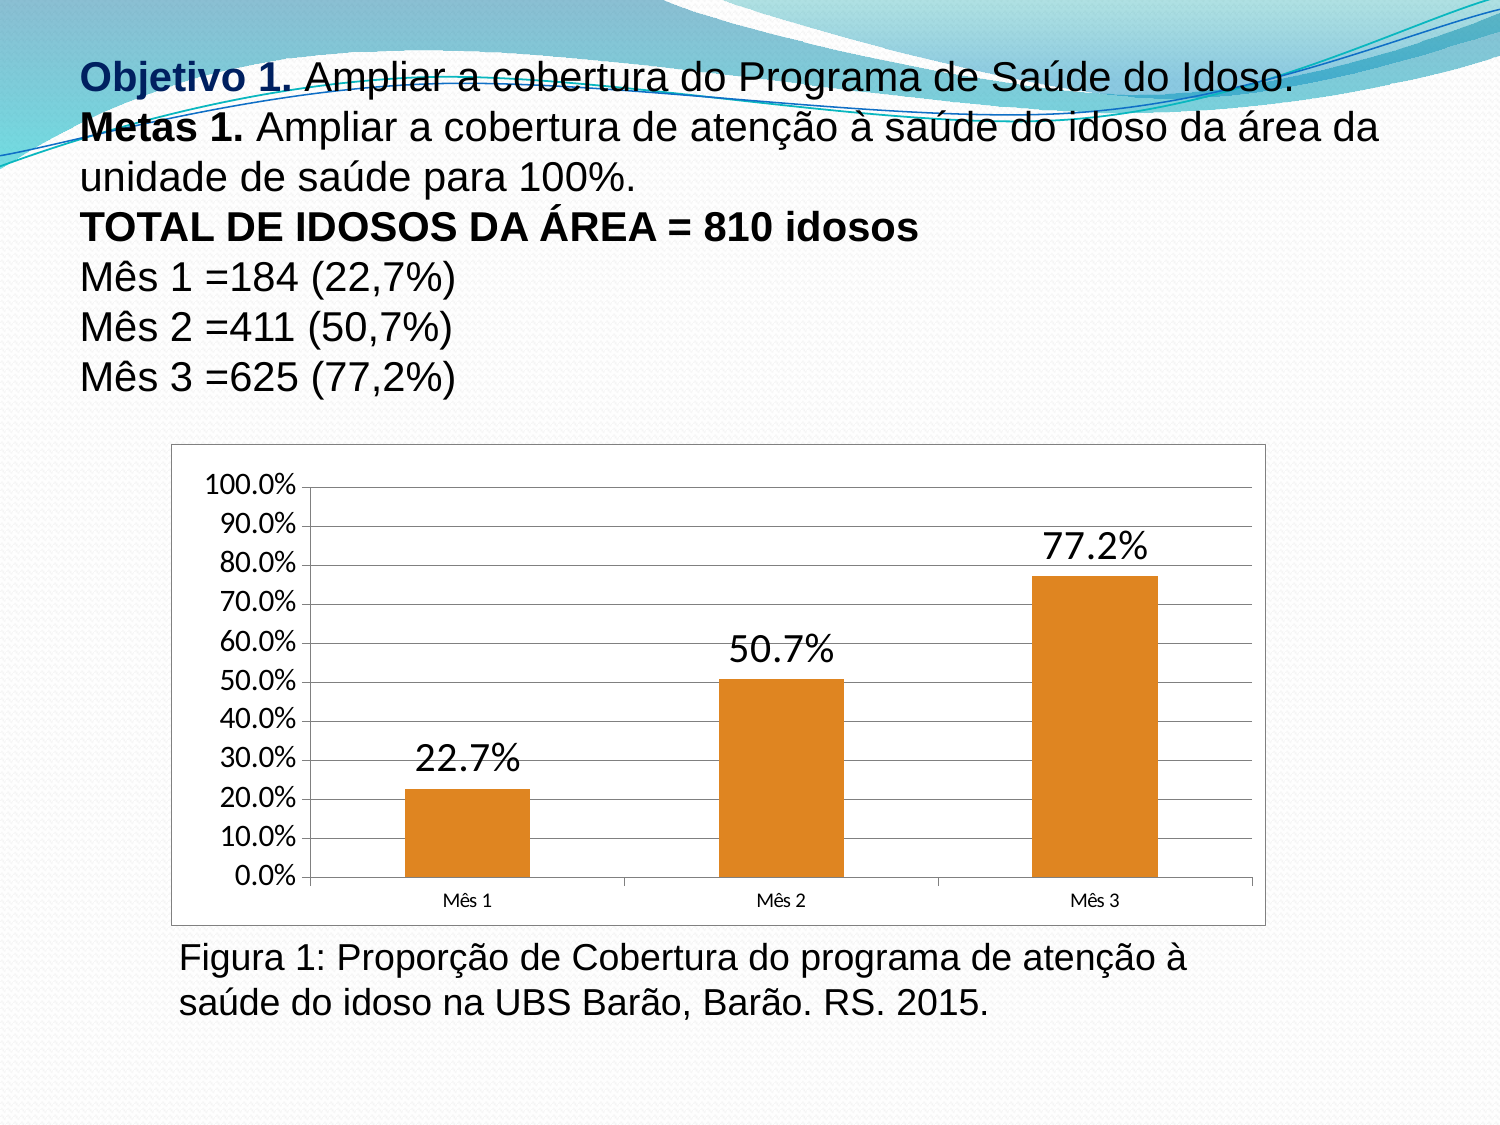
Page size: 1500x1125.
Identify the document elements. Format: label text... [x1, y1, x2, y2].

text_box Figura 1: Proporção de Cobertura do programa de atenção à saúde do idoso na UBS Barão, Barão. RS. 2015. [164, 932, 1266, 1031]
text_box Objetivo 1. Ampliar a cobertura do Programa de Saúde do Idoso. Metas 1. Ampliar a cobertura de atenção à saúde do idoso da área da unidade de saúde para 100%. TOTAL DE IDOSOS DA ÁREA = 810 idosos Mês 1 =184 (22,7%) Mês 2 =411 (50,7%) Mês 3 =625 (77,2%) [64, 42, 1400, 408]
chart [170, 444, 1266, 926]
